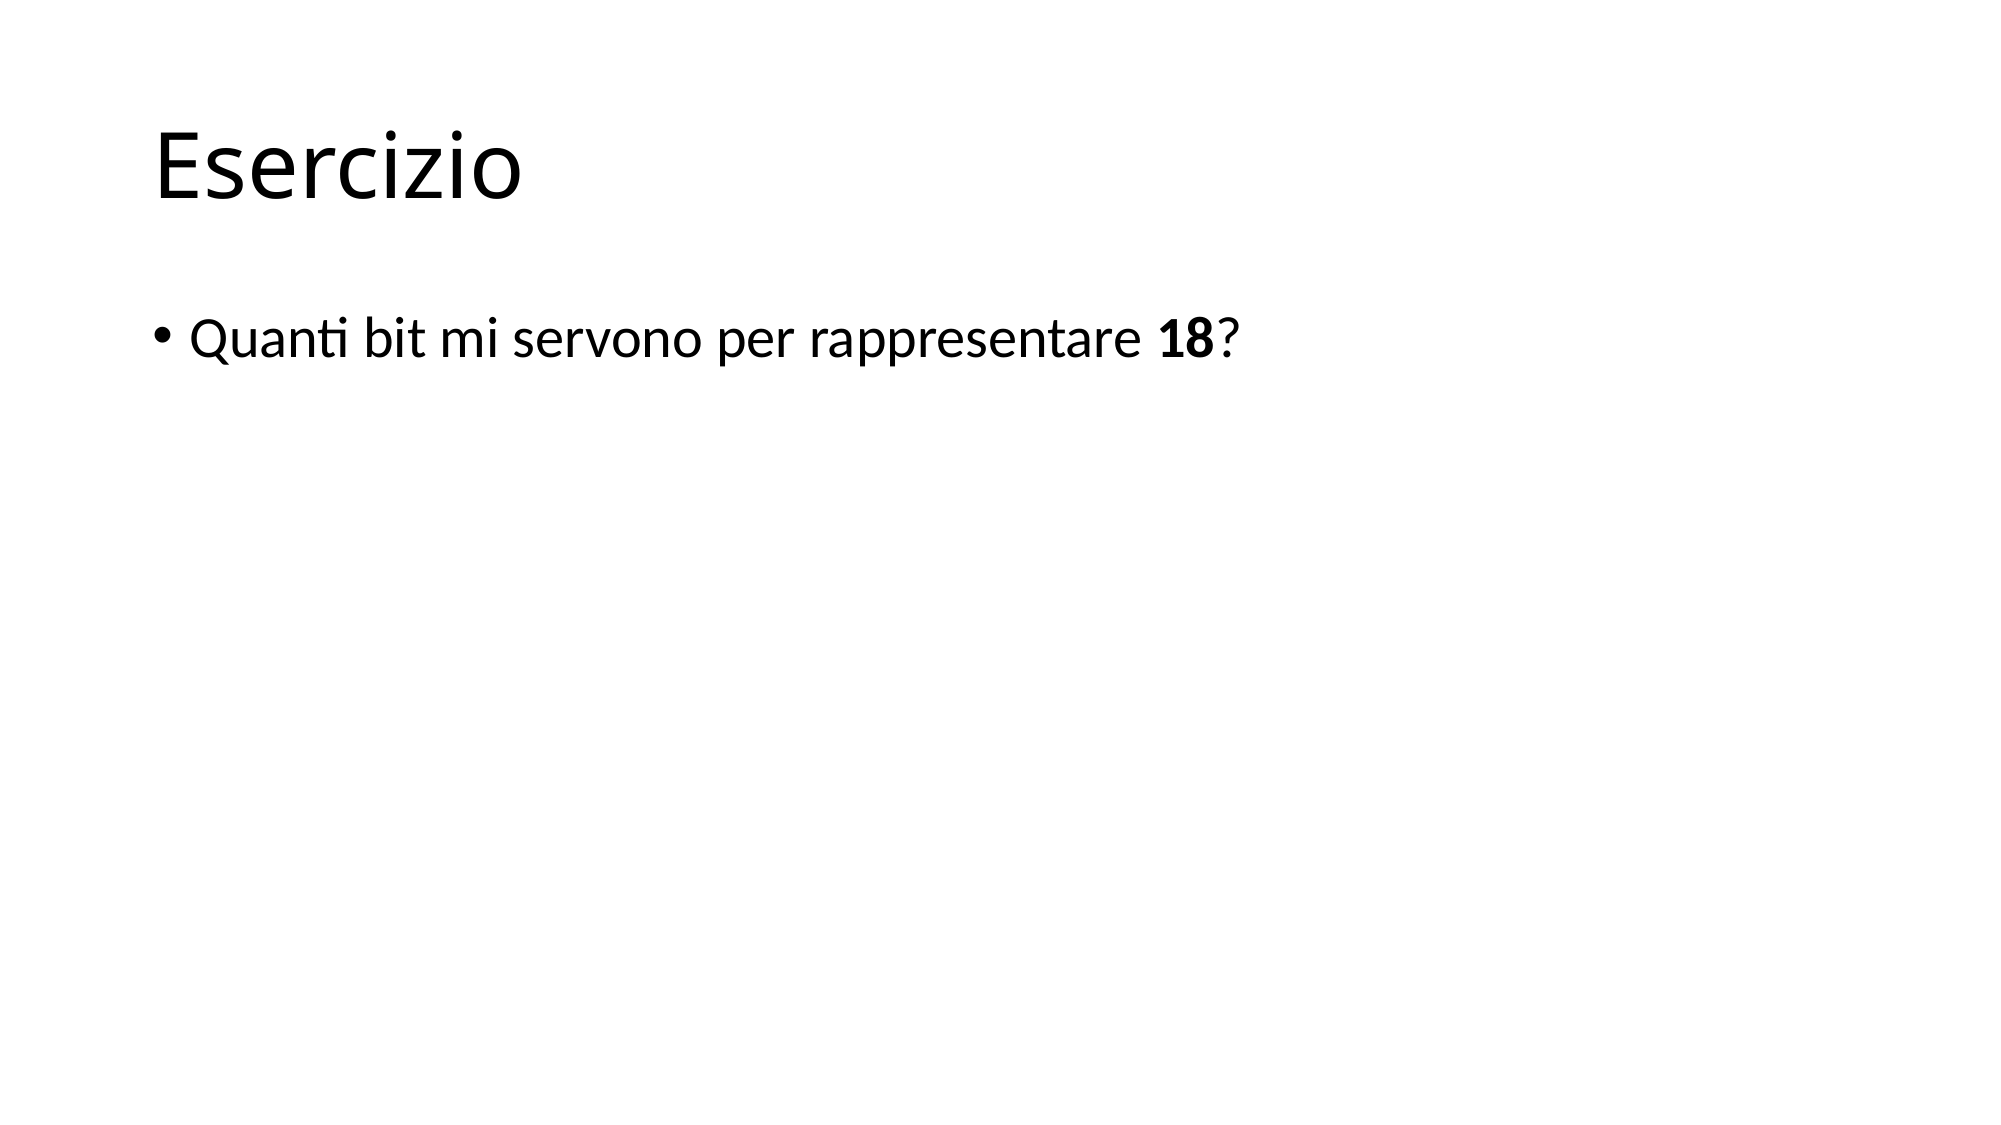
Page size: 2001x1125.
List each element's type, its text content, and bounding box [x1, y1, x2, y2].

title Esercizio [137, 59, 1863, 278]
list Quanti bit mi servono per rappresentare 18? [137, 299, 1863, 1014]
